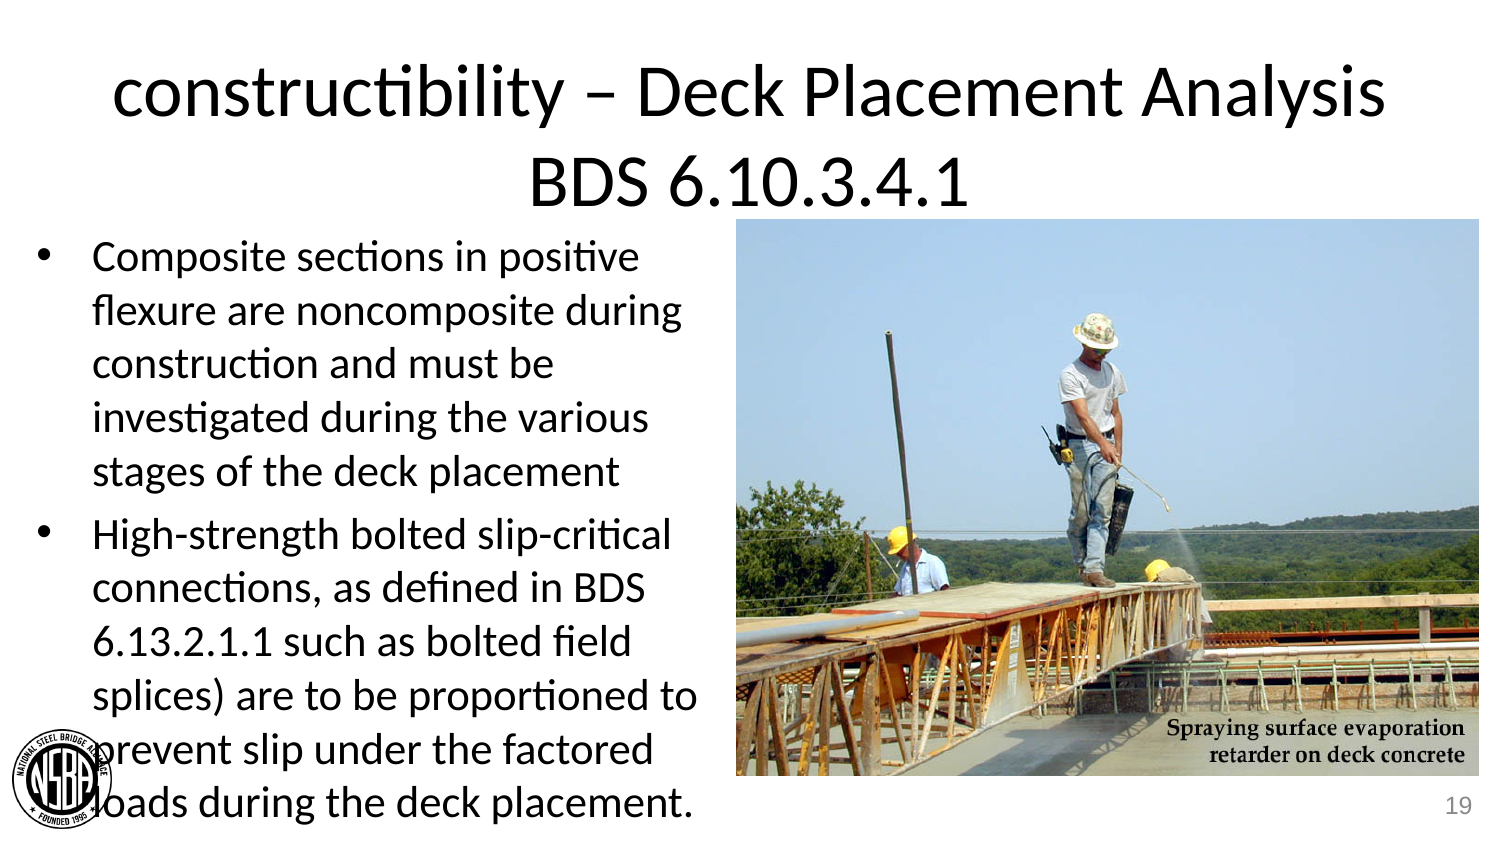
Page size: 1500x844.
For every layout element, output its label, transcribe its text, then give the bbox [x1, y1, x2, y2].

picture [735, 218, 1479, 777]
picture [12, 729, 21, 829]
list Composite sections in positive flexure are noncomposite during construction and must be investigated during the various stages of the deck placement High-strength bolted slip-critical connections, as defined in BDS 6.13.2.1.1 such as bolted field splices) are to be proportioned to prevent slip under the factored loads during the deck placement. [21, 219, 738, 844]
slide_number 19 [1137, 782, 1488, 828]
title constructibility – Deck Placement Analysis BDS 6.10.3.4.1 [75, 33, 1425, 175]
